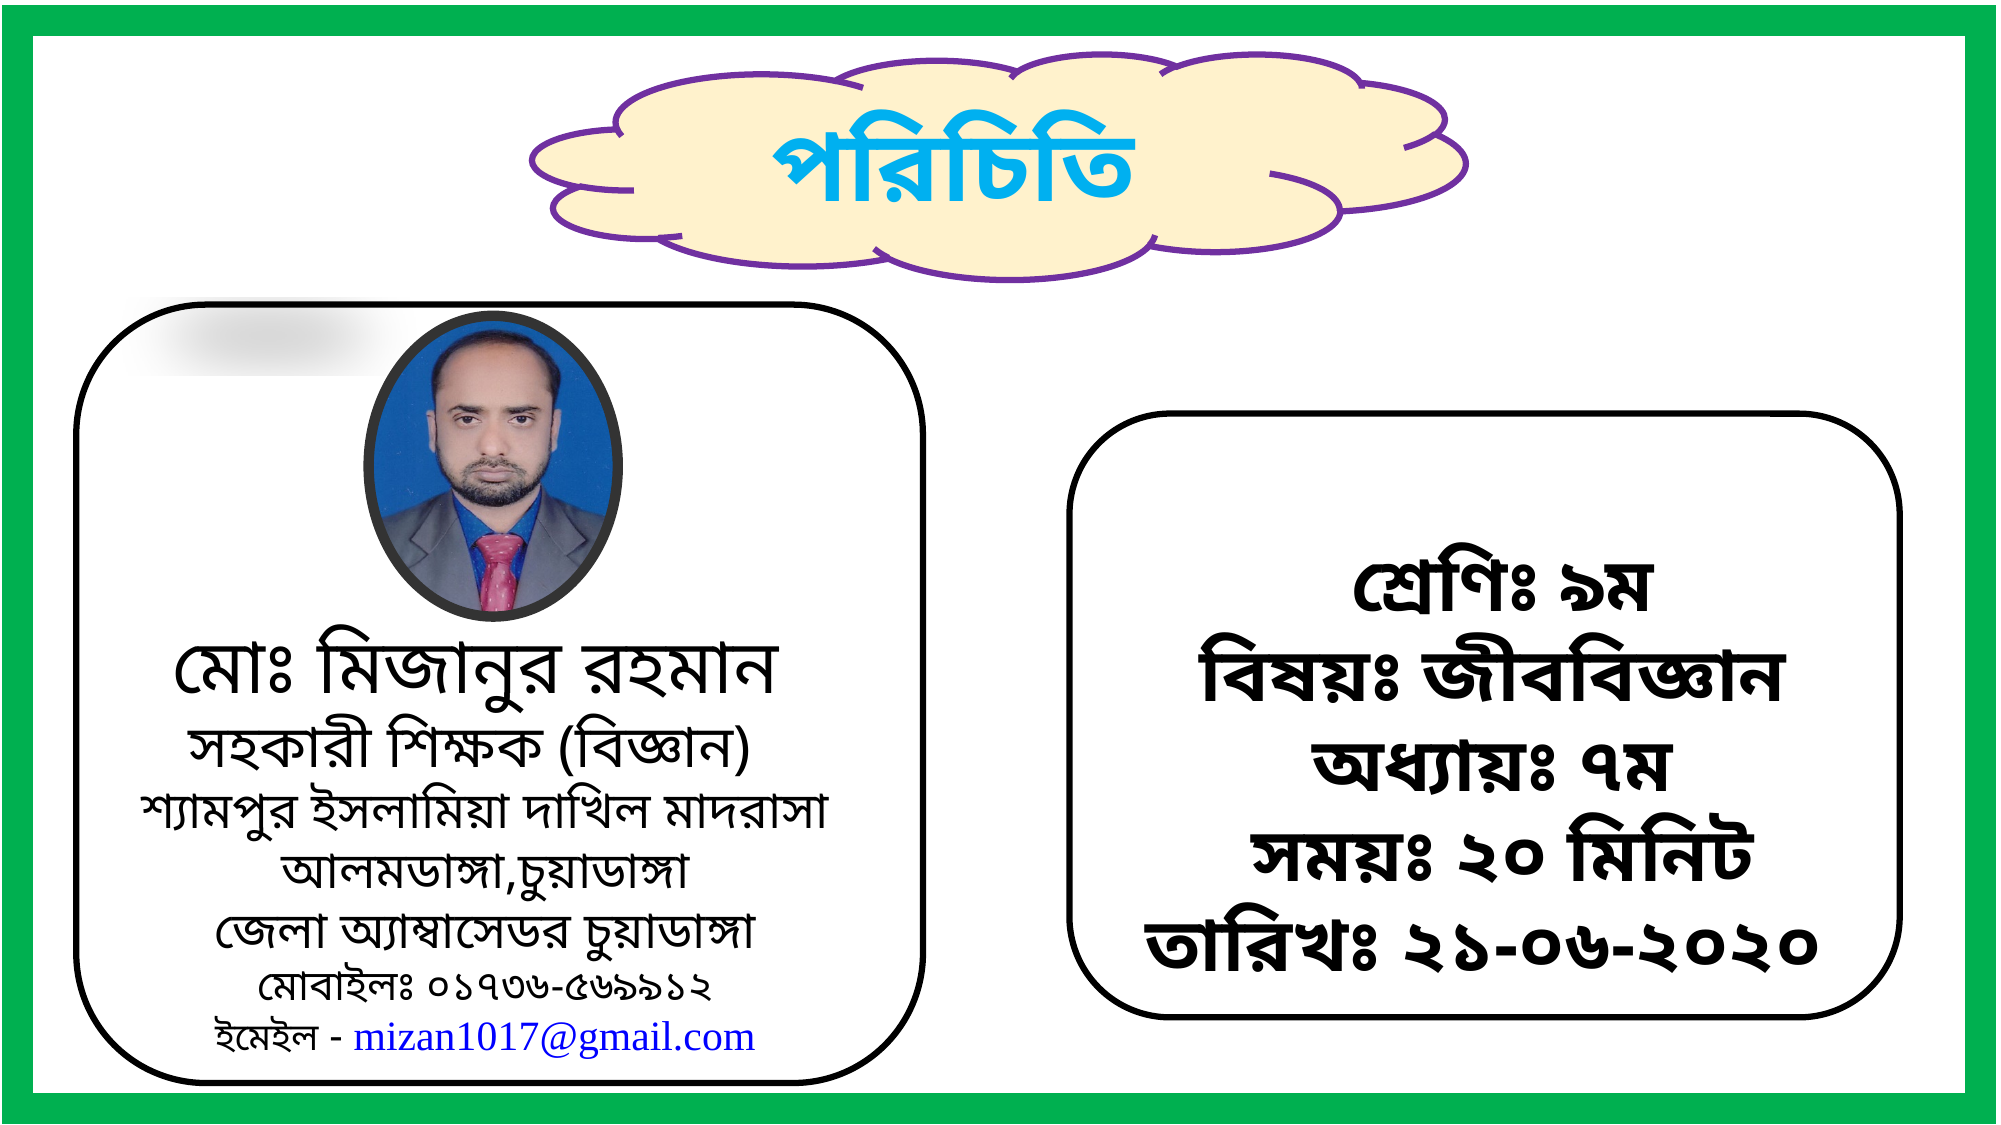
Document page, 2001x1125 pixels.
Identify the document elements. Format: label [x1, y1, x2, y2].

text_box [17, 19, 1981, 1109]
text_box [1069, 413, 1900, 1018]
text_box [76, 304, 923, 1084]
